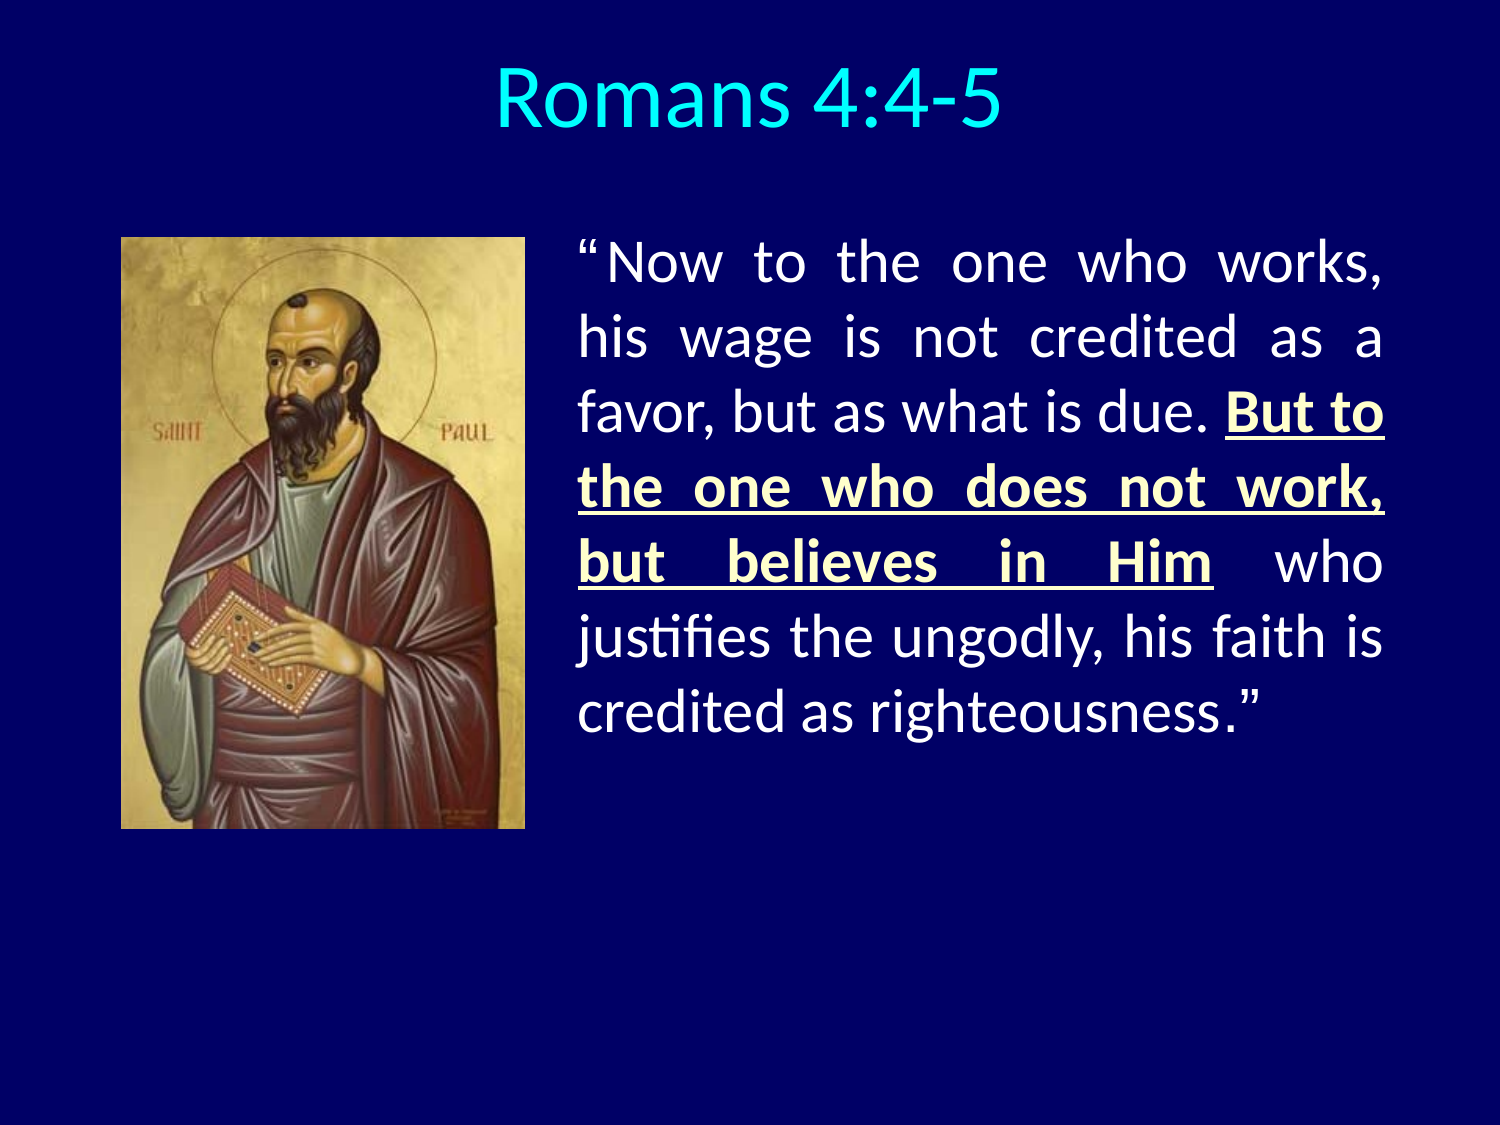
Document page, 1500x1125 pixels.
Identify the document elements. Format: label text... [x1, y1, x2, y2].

title Romans 4:4-5 [462, 24, 1038, 157]
picture [121, 237, 526, 829]
list “ Now to the one who works, his wage is not credited as a favor, but as what is due. But to the one who does not work, but believes in Him who justifies the ungodly, his faith is credited as righteousness.” [562, 212, 1400, 788]
